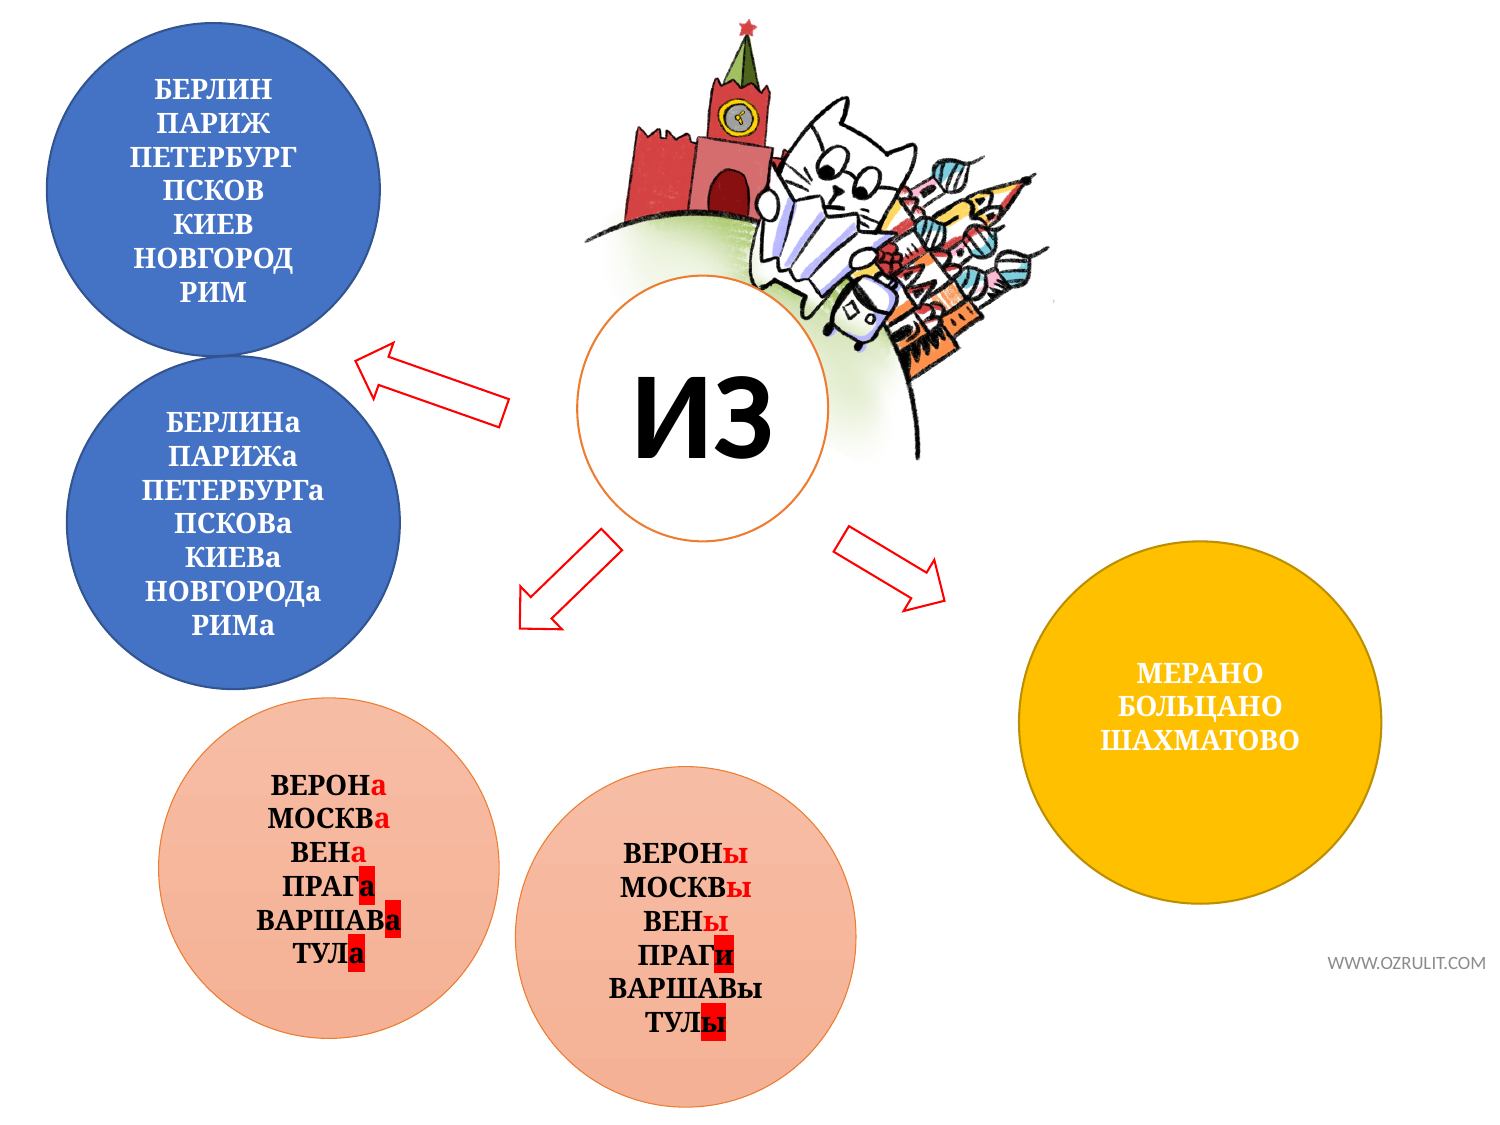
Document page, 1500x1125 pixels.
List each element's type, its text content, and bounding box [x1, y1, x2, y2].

text_box БЕРЛИН ПАРИЖ ПЕТЕРБУРГ ПСКОВ КИЕВ НОВГОРОД РИМ [45, 21, 381, 357]
text_box [354, 340, 511, 429]
footer WWW.OZRULIT.COM [1153, 939, 1500, 985]
text_box [518, 527, 624, 631]
text_box МЕРАНО БОЛЬЦАНО ШАХМАТОВО [1017, 540, 1383, 905]
text_box ВЕРОНы МОСКВы ВЕНы ПРАГи ВАРШАВы ТУЛы [514, 766, 857, 1108]
text_box [832, 524, 946, 613]
text_box ВЕРОНа МОСКВа ВЕНа ПРАГа ВАРШАВа ТУЛа [158, 697, 500, 1039]
text_box ИЗ [576, 406, 830, 543]
picture [517, 0, 1114, 506]
text_box БЕРЛИНа ПАРИЖа ПЕТЕРБУРГа ПСКОВа КИЕВа НОВГОРОДа РИМа [65, 355, 401, 691]
